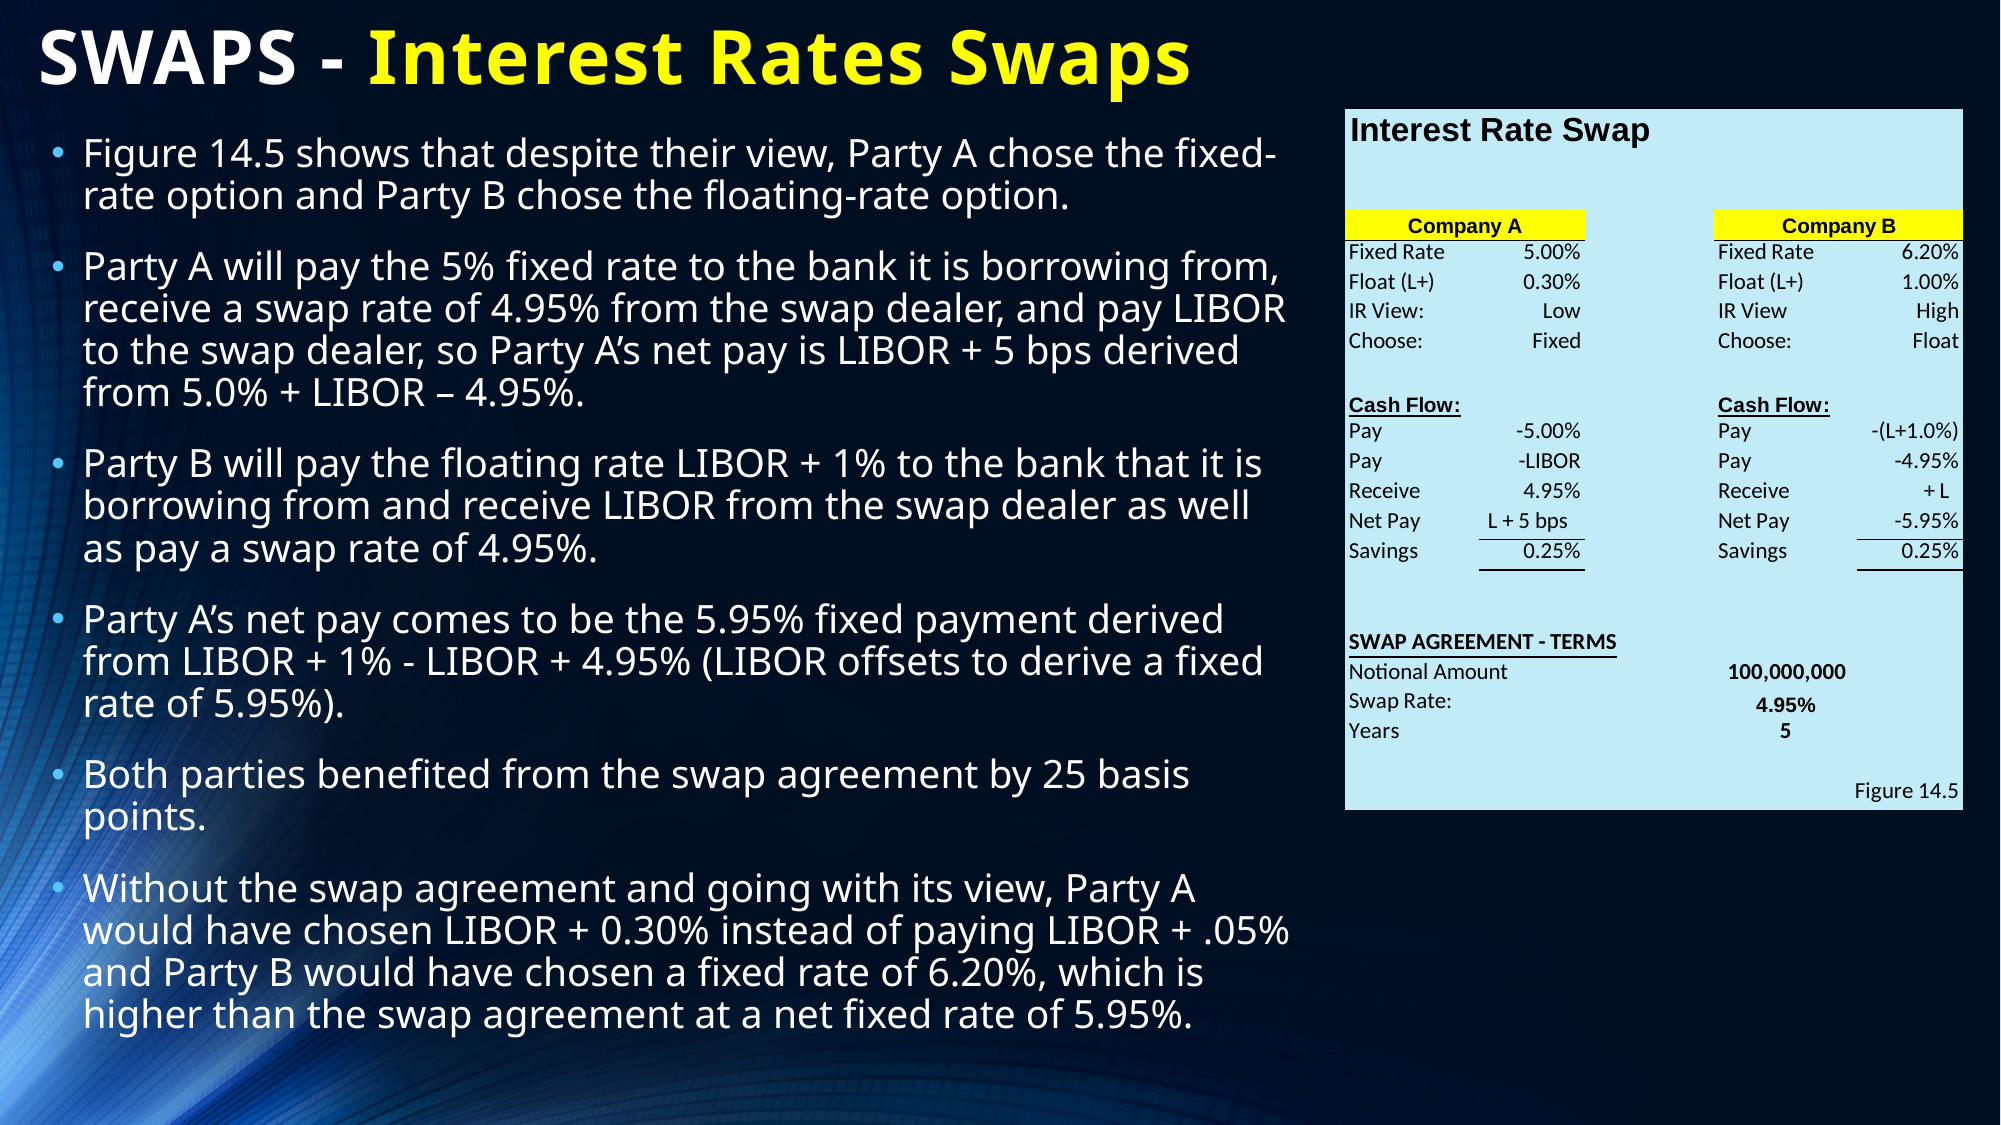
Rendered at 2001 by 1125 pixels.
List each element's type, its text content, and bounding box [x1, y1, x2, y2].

list Figure 14.5 shows that despite their view, Party A chose the fixed-rate option and Party B chose the floating-rate option. Party A will pay the 5% fixed rate to the bank it is borrowing from, receive a swap rate of 4.95% from the swap dealer, and pay LIBOR to the swap dealer, so Party A’s net pay is LIBOR + 5 bps derived from 5.0% + LIBOR – 4.95%. Party B will pay the floating rate LIBOR + 1% to the bank that it is borrowing from and receive LIBOR from the swap dealer as well as pay a swap rate of 4.95%. Party A’s net pay comes to be the 5.95% fixed payment derived from LIBOR + 1% - LIBOR + 4.95% (LIBOR offsets to derive a fixed rate of 5.95%). Both parties benefited from the swap agreement by 25 basis points. Without the swap agreement and going with its view, Party A would have chosen LIBOR + 0.30% instead of paying LIBOR + .05% and Party B would have chosen a fixed rate of 6.20%, which is higher than the swap agreement at a net fixed rate of 5.95%. [36, 126, 1317, 1087]
title SWAPS - Interest Rates Swaps [23, 12, 1885, 109]
picture [0, 0, 2001, 1125]
